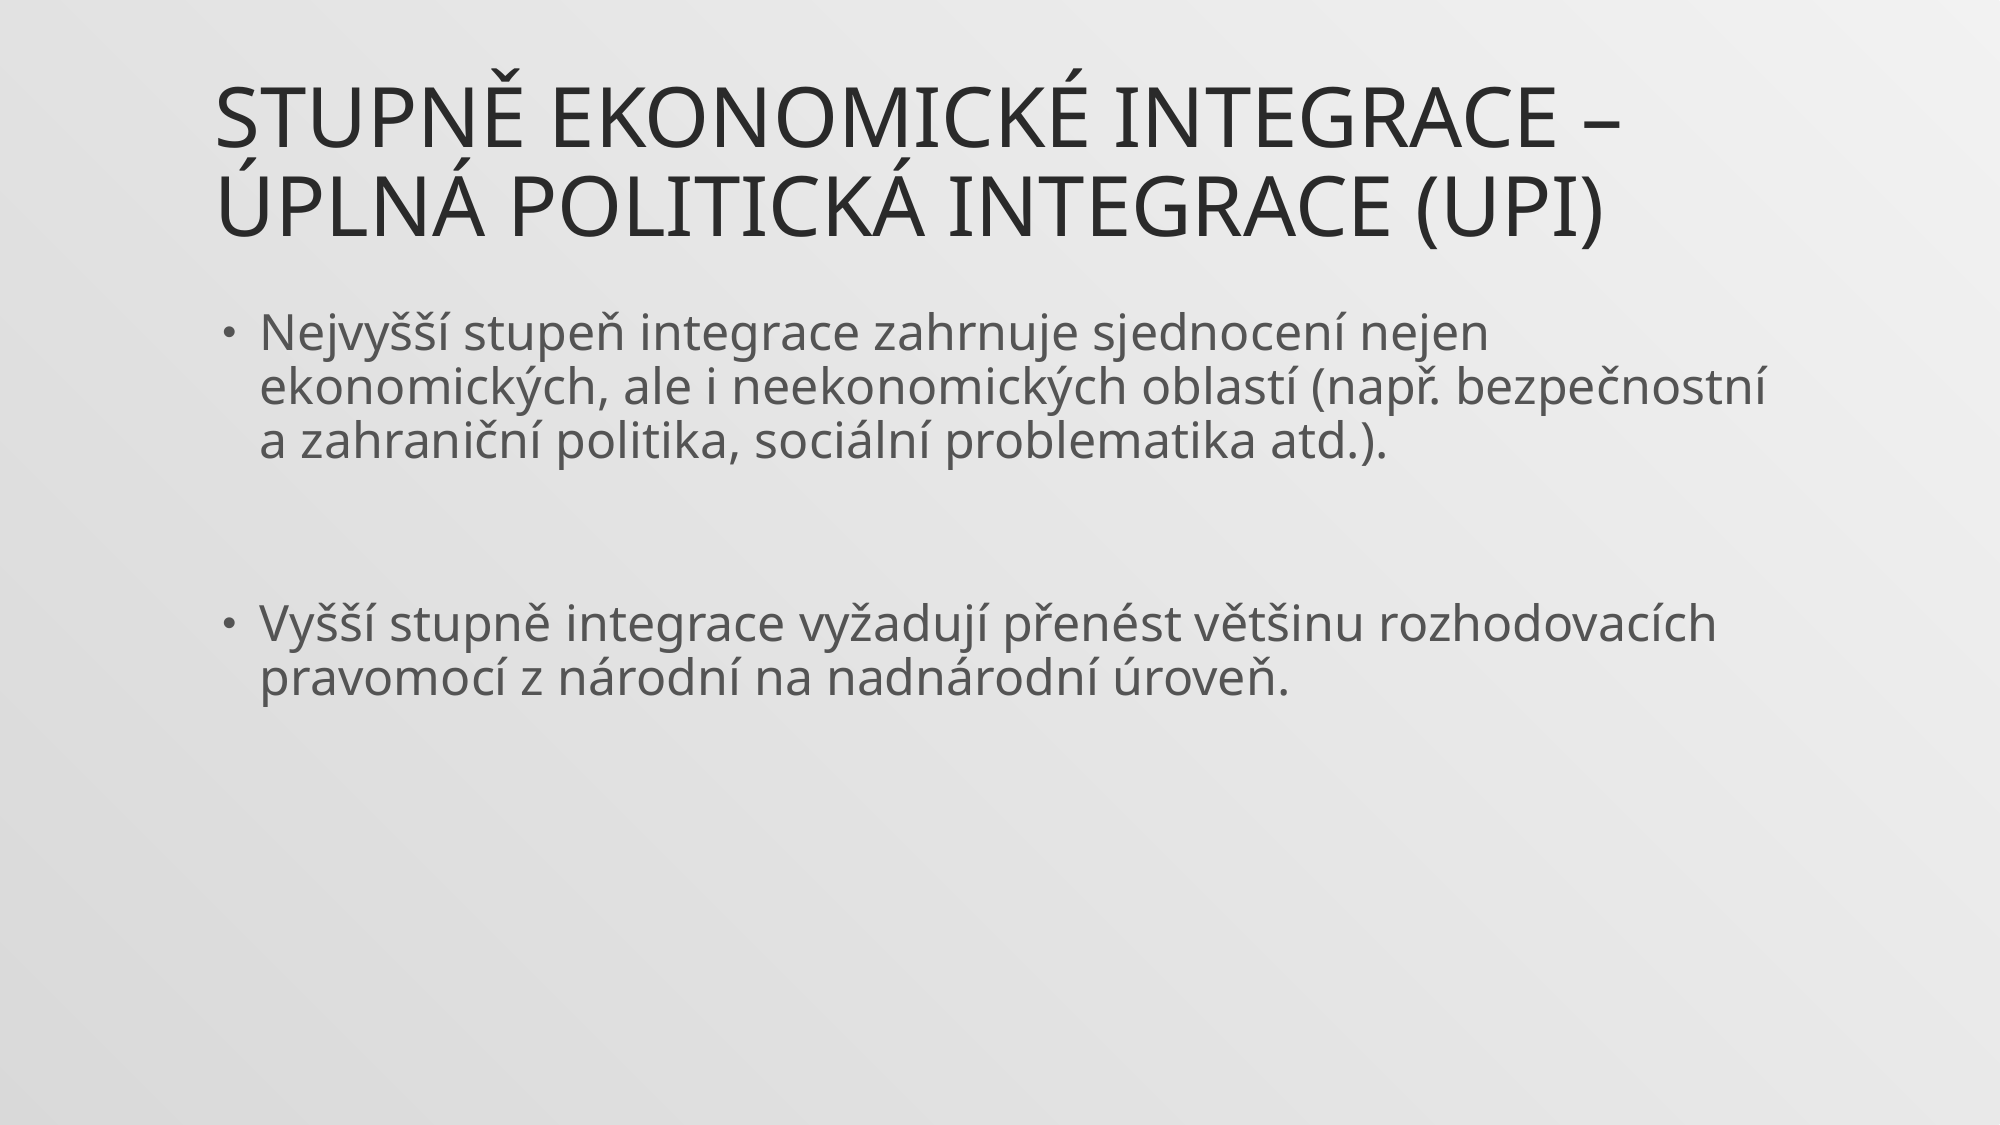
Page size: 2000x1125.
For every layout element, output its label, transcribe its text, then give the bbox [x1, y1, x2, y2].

title Stupně ekonomické integrace – úplná politická integrace (UPI) [199, 45, 1800, 263]
list Nejvyšší stupeň integrace zahrnuje sjednocení nejen ekonomických, ale i neekonomických oblastí (např. bezpečnostní a zahraniční politika, sociální problematika atd.). Vyšší stupně integrace vyžadují přenést většinu rozhodovacích pravomocí z národní na nadnárodní úroveň. [199, 299, 1800, 1013]
